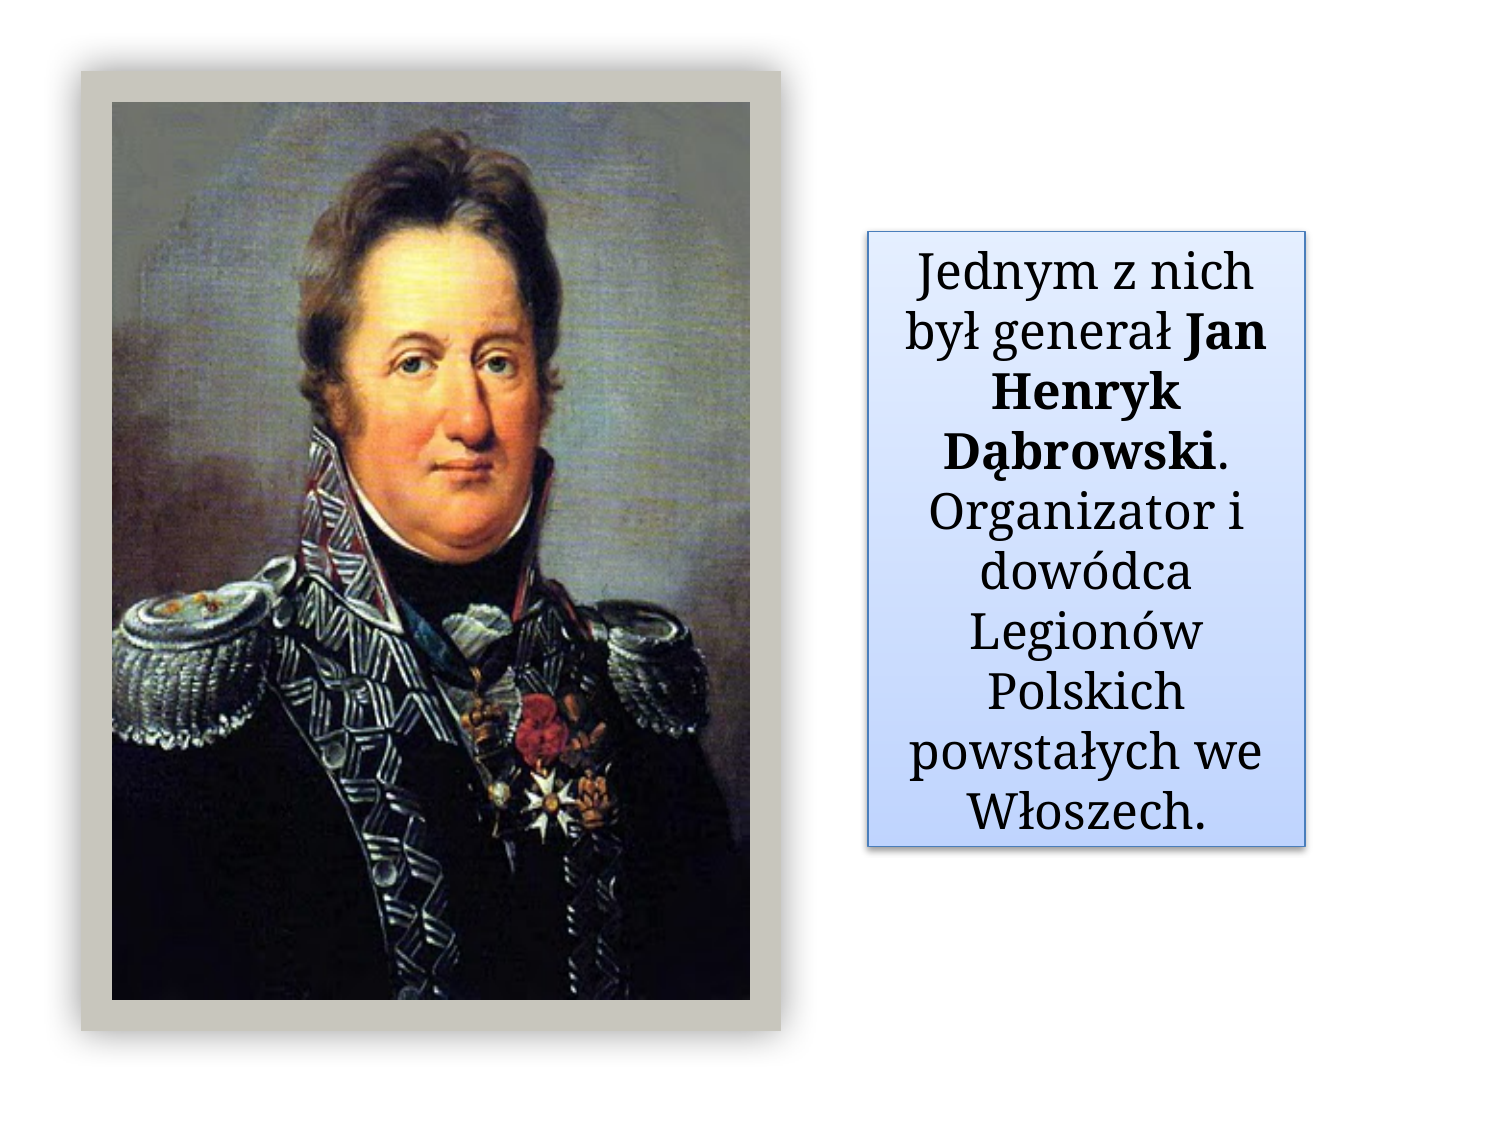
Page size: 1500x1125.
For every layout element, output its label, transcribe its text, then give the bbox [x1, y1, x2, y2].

text_box Jednym z nich był generał Jan Henryk Dąbrowski. Organizator i dowódca Legionów Polskich powstałych we Włoszech. [867, 231, 1306, 847]
picture [111, 101, 751, 1000]
